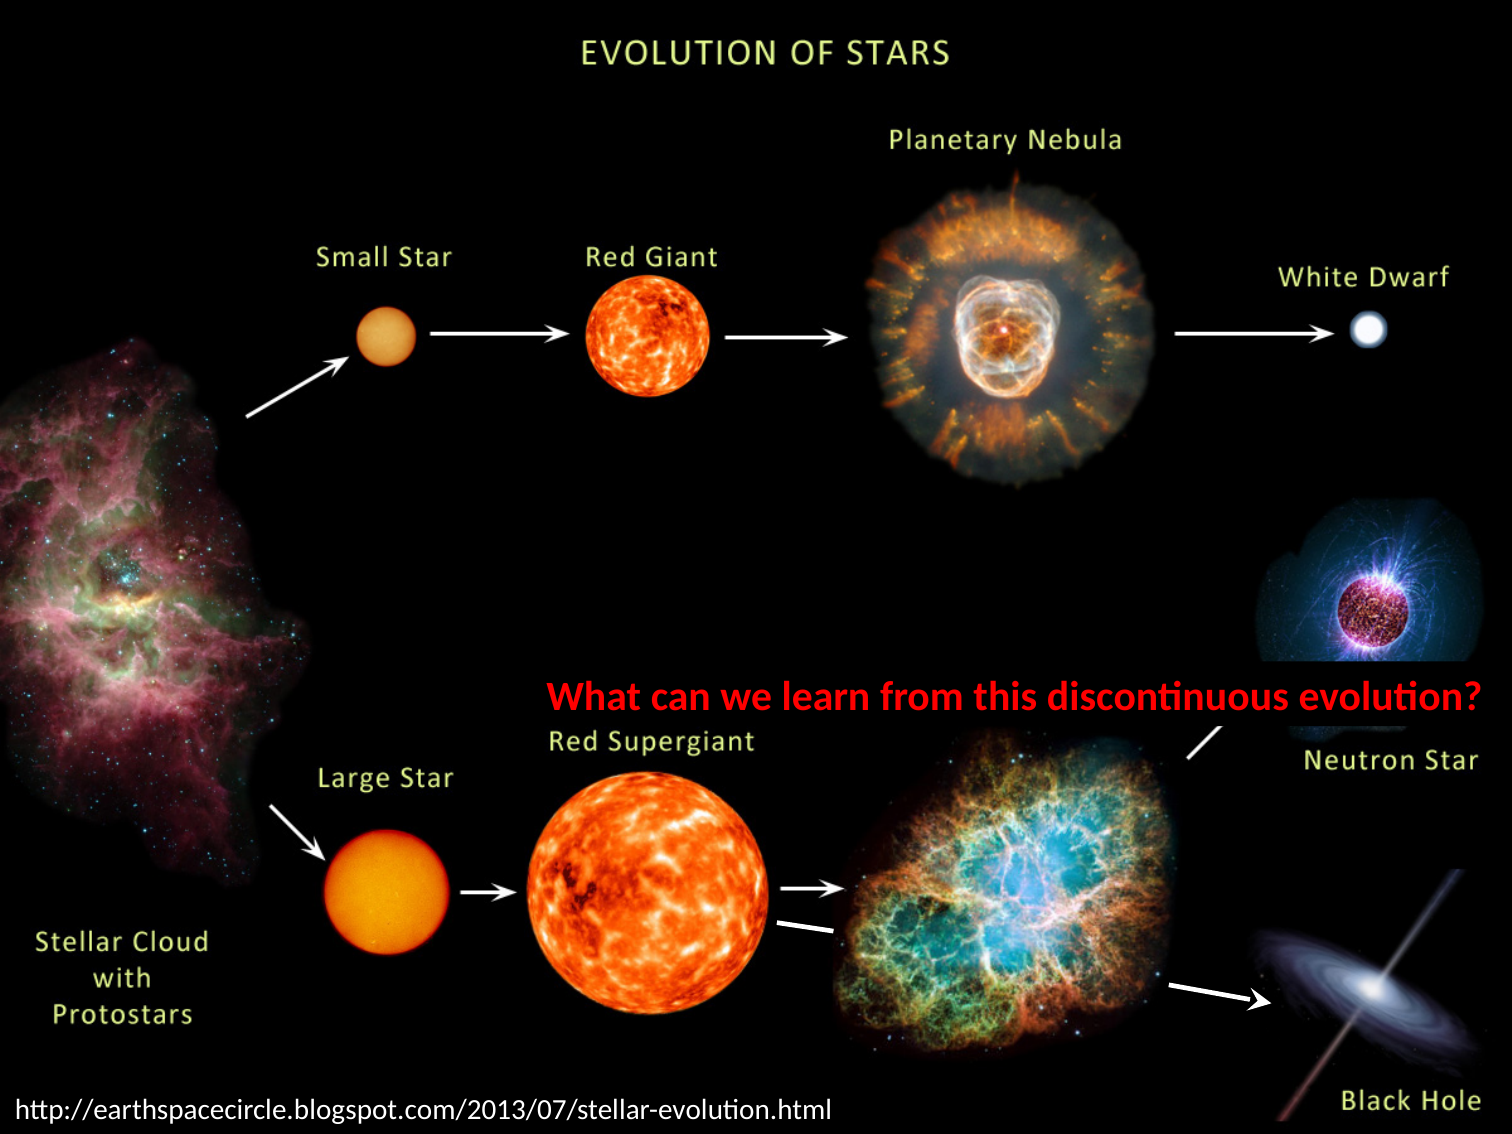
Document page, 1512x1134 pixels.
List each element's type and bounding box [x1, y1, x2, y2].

text_box [1168, 984, 1272, 1004]
picture [0, 0, 1512, 1134]
text_box [776, 922, 834, 932]
